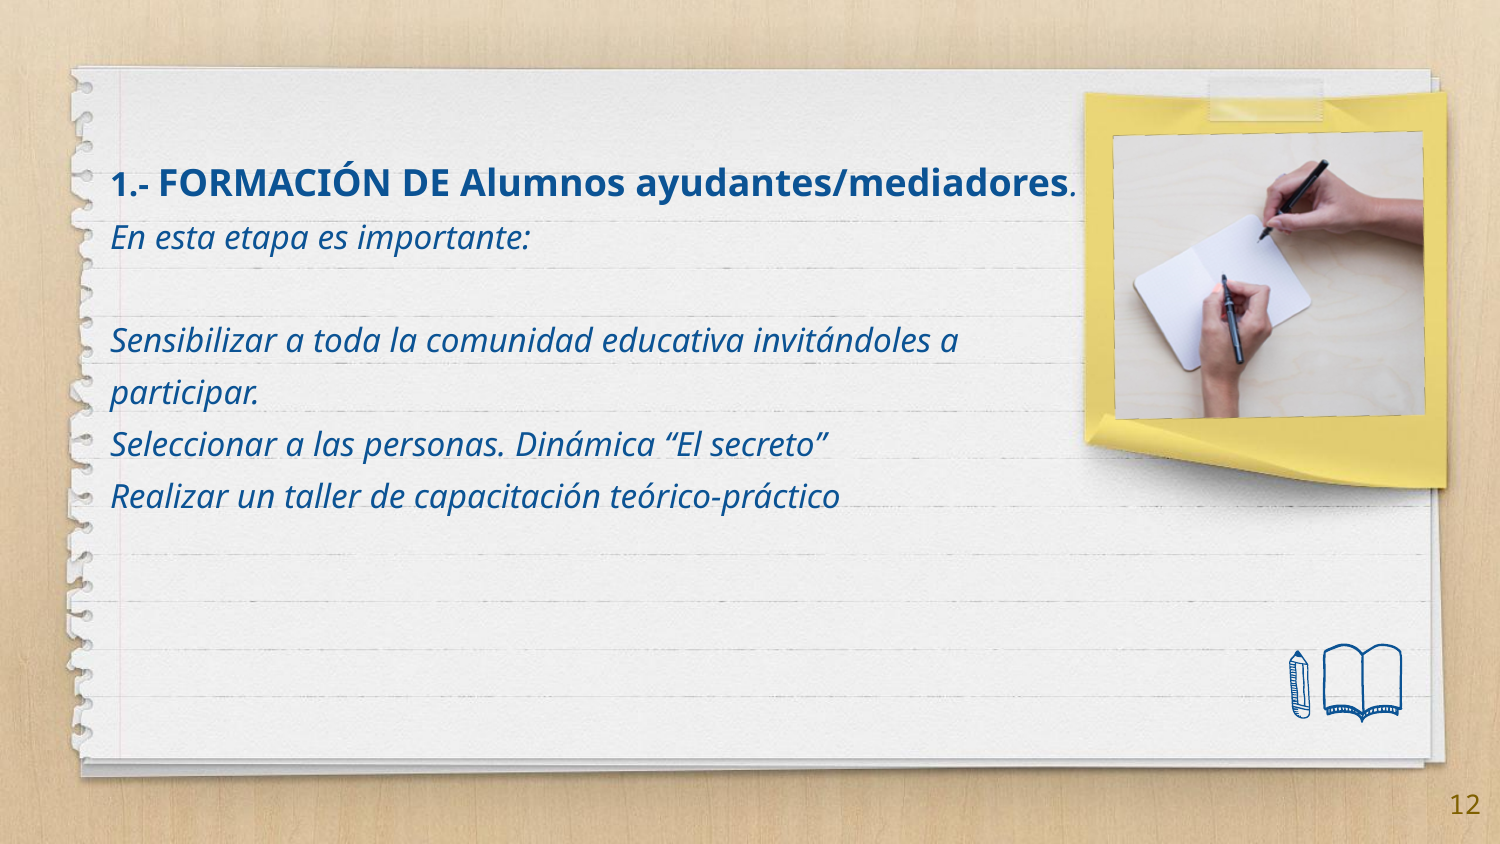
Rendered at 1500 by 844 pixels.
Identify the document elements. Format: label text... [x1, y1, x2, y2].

picture [0, 0, 1500, 844]
text_box [1289, 650, 1311, 719]
text_box [1322, 643, 1403, 723]
list 1.- FORMACIÓN DE Alumnos ayudantes/mediadores. En esta etapa es importante: Sensibilizar a toda la comunidad educativa invitándoles a participar. Seleccionar a las personas. Dinámica “El secreto” Realizar un taller de capacitación teórico-práctico [94, 90, 1134, 459]
slide_number 12 [1429, 767, 1500, 844]
